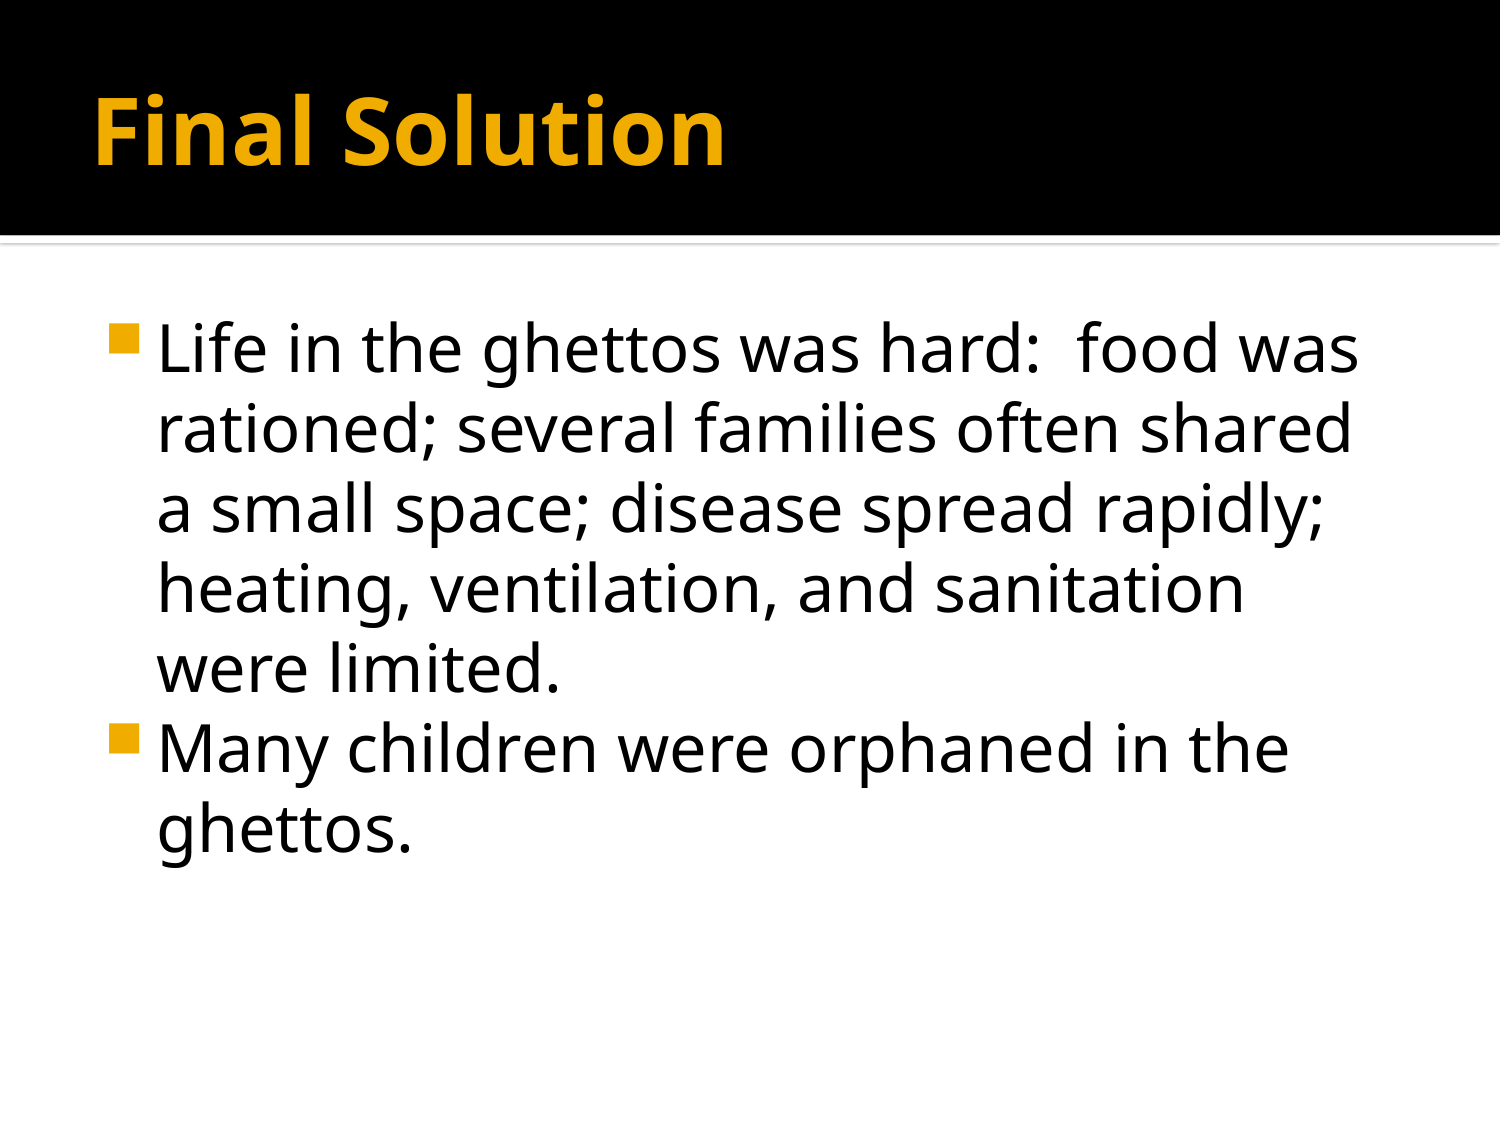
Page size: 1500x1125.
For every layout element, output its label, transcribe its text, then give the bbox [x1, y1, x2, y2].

title Final Solution [75, 25, 1425, 231]
list Life in the ghettos was hard: food was rationed; several families often shared a small space; disease spread rapidly; heating, ventilation, and sanitation were limited. Many children were orphaned in the ghettos. [75, 291, 1425, 1050]
